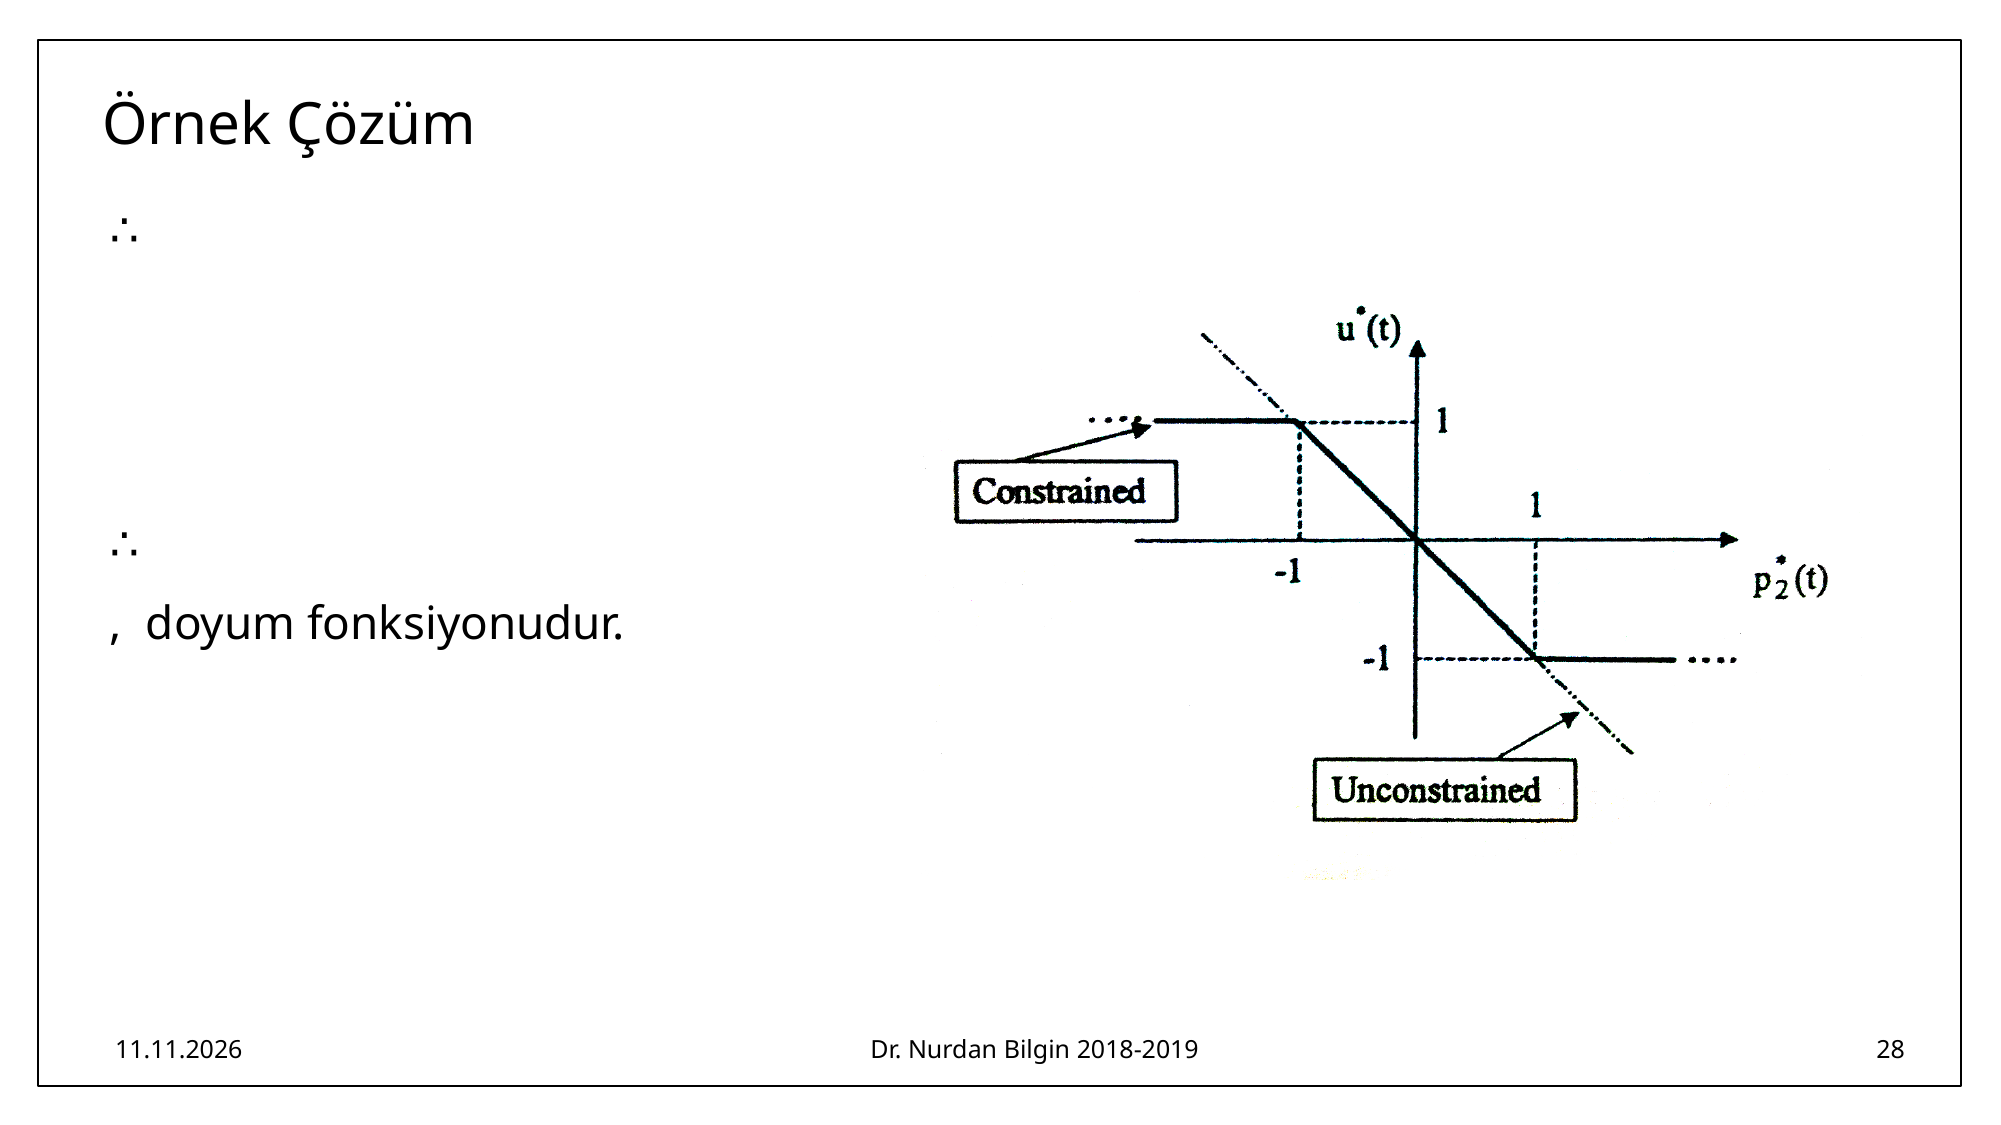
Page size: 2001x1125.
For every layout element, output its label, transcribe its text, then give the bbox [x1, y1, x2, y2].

footer Dr. Nurdan Bilgin 2018-2019 [647, 1020, 1422, 1081]
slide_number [100, 1020, 483, 1081]
picture [921, 263, 1866, 880]
title Örnek Çözüm [87, 68, 1921, 184]
slide_number 28 [1640, 1020, 1920, 1081]
